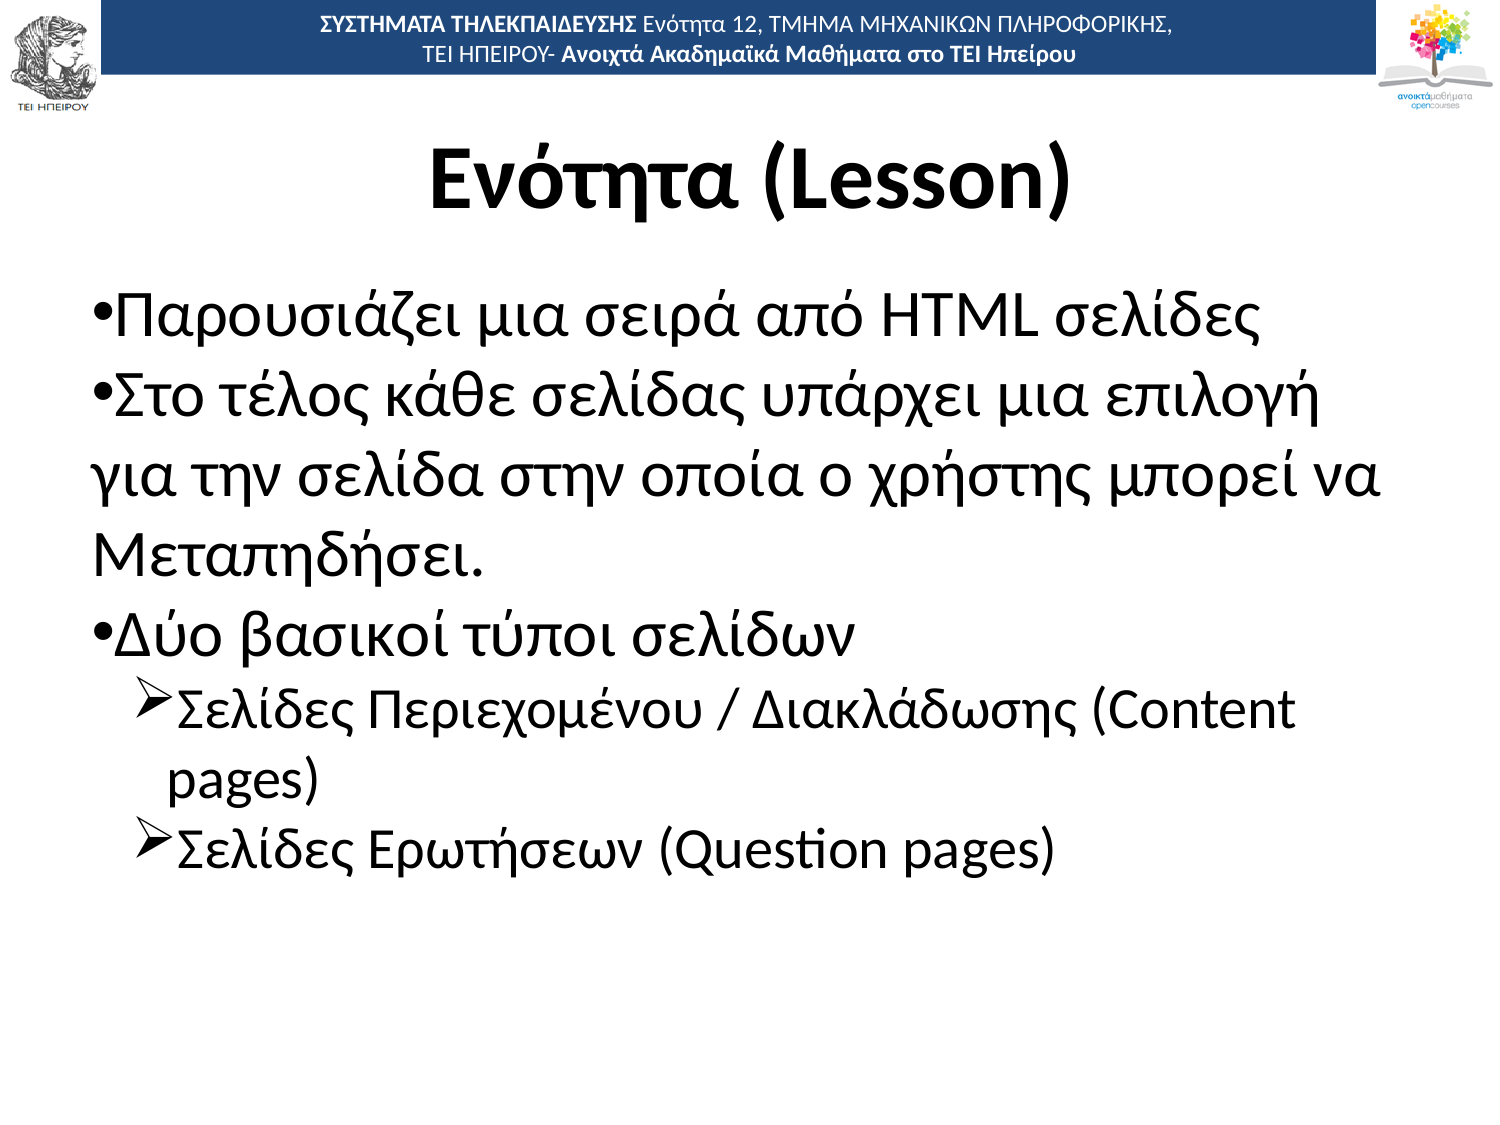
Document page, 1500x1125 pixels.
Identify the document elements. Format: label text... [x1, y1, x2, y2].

picture [0, 0, 101, 114]
title Ενότητα (Lesson) [76, 78, 1427, 262]
text_box Παρουσιάζει μια σειρά από HTML σελίδες Στο τέλος κάθε σελίδας υπάρχει μια επιλογή για την σελίδα στην οποία ο χρήστης μπορεί να Μεταπηδήσει. Δύο βασικoί τύποι σελίδων Σελίδες Περιεχομένου / Διακλάδωσης (Content pages) Σελίδες Ερωτήσεων (Question pages) [76, 262, 1427, 882]
text_box ΣΥΣΤΗΜΑΤΑ ΤΗΛΕΚΠΑΙΔΕΥΣΗΣ Ενότητα 12, ΤΜΗΜΑ ΜΗΧΑΝΙΚΩΝ ΠΛΗΡΟΦΟΡΙΚΗΣ, ΤΕΙ ΗΠΕΙΡΟΥ- Ανοιχτά Ακαδημαϊκά Μαθήματα στο ΤΕΙ Ηπείρου [101, 0, 1373, 75]
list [1375, 0, 1500, 114]
